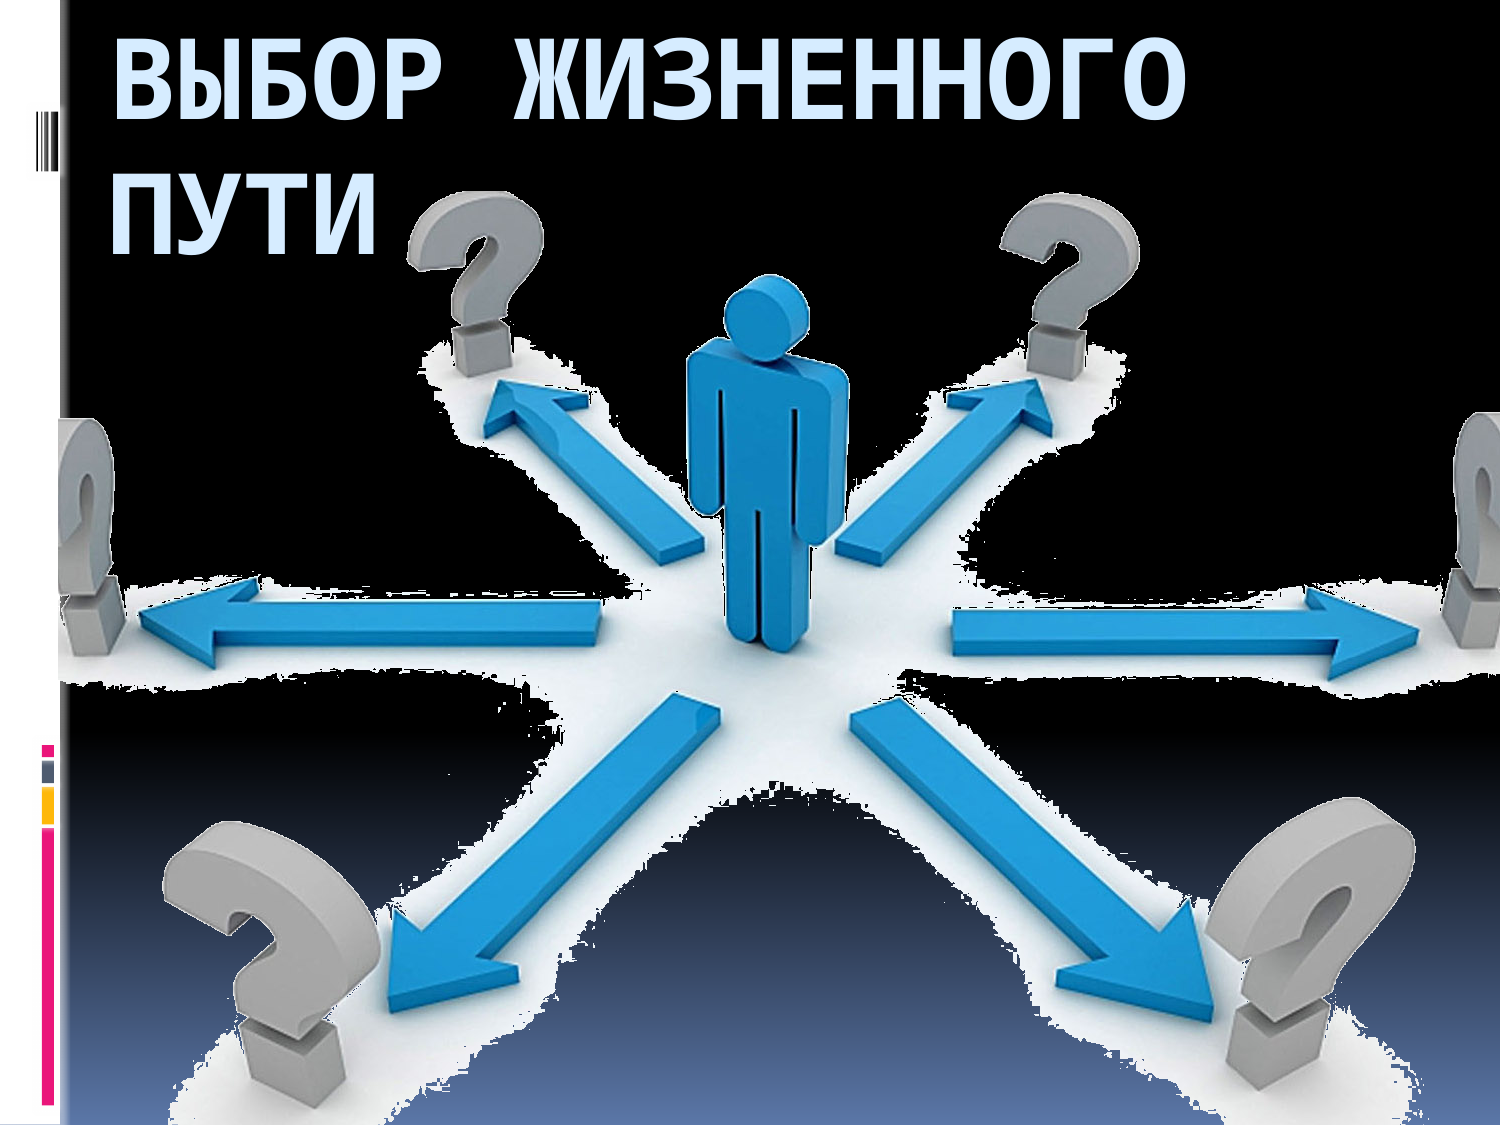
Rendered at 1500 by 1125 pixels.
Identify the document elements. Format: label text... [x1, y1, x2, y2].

picture [58, 190, 1500, 1125]
title Выбор жизненного пути [93, 0, 1500, 181]
